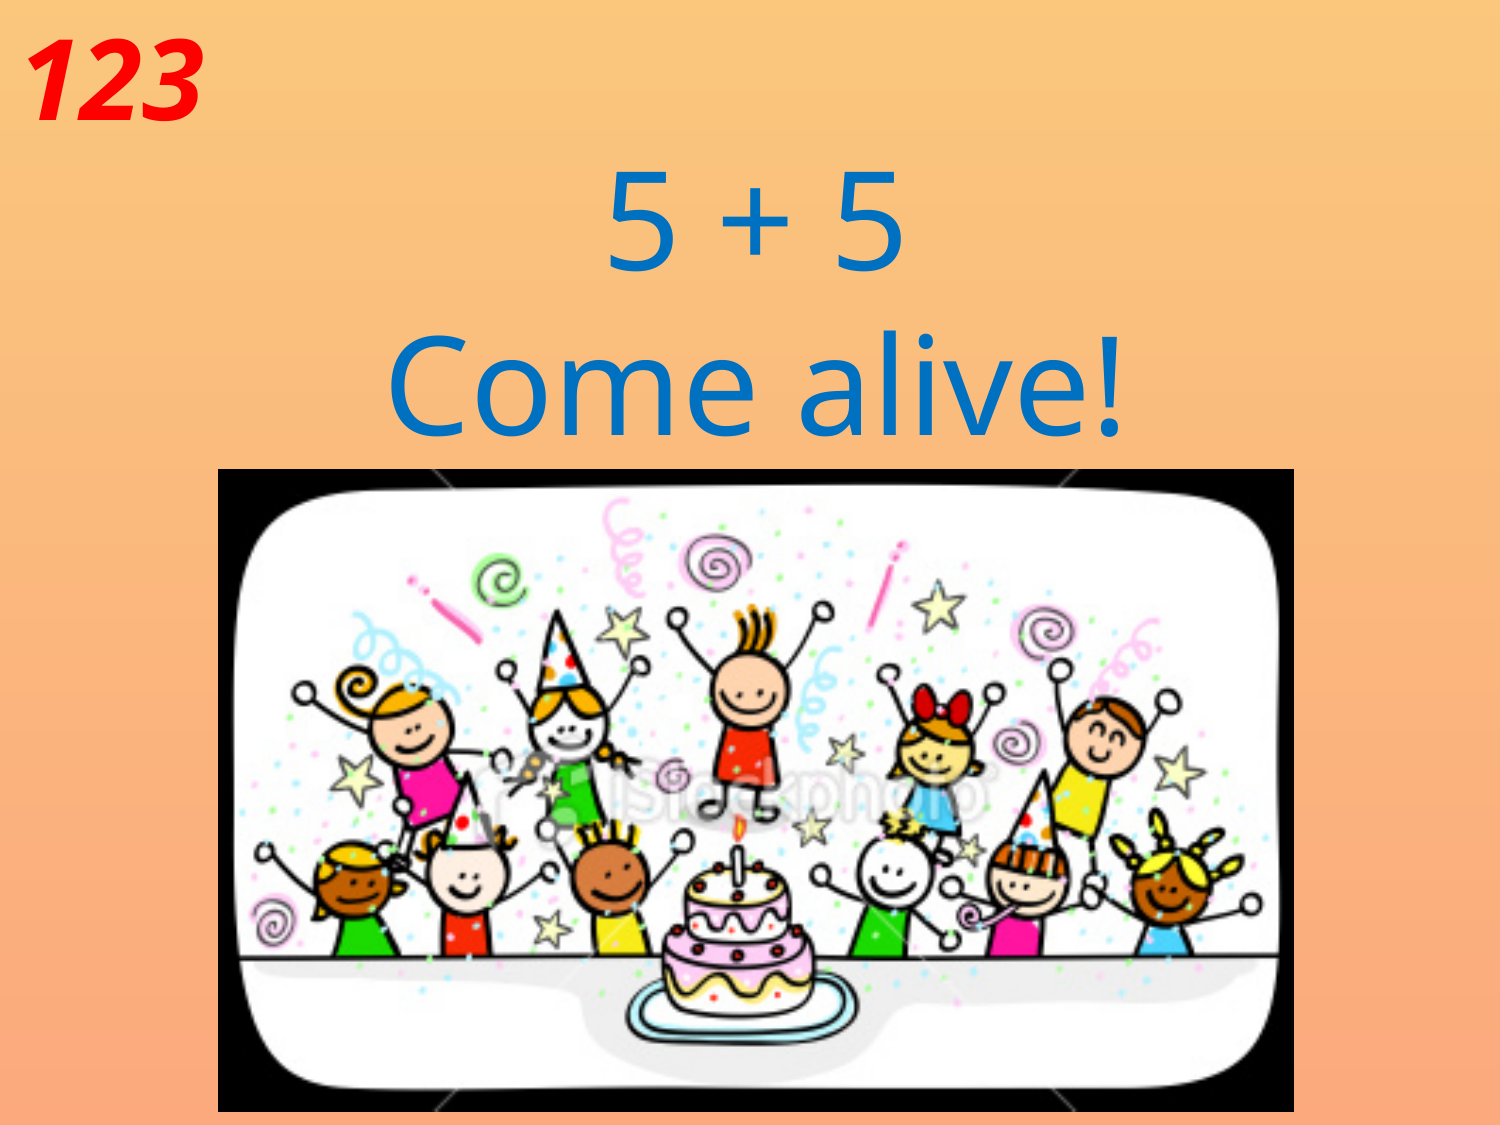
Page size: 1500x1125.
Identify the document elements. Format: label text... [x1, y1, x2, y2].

text_box 5 + 5 Come alive! [88, 125, 1424, 470]
picture [218, 469, 1294, 1112]
subtitle 123 [3, 0, 266, 161]
